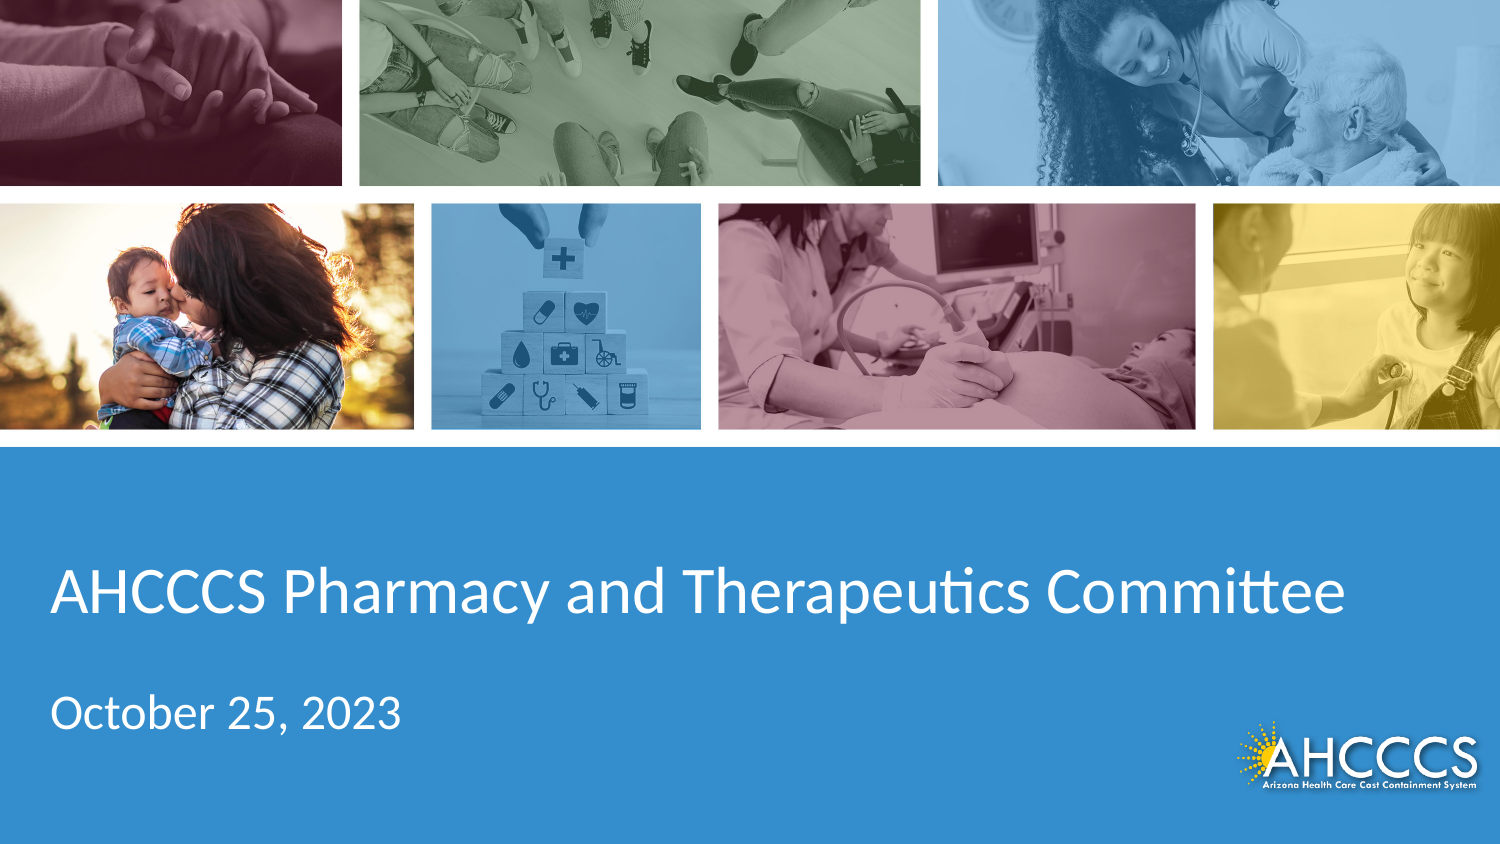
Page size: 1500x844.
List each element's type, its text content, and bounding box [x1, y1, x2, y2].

list October 25, 2023 [35, 671, 1238, 819]
picture [0, 0, 1500, 844]
list AHCCCS Pharmacy and Therapeutics Committee [35, 459, 1500, 635]
